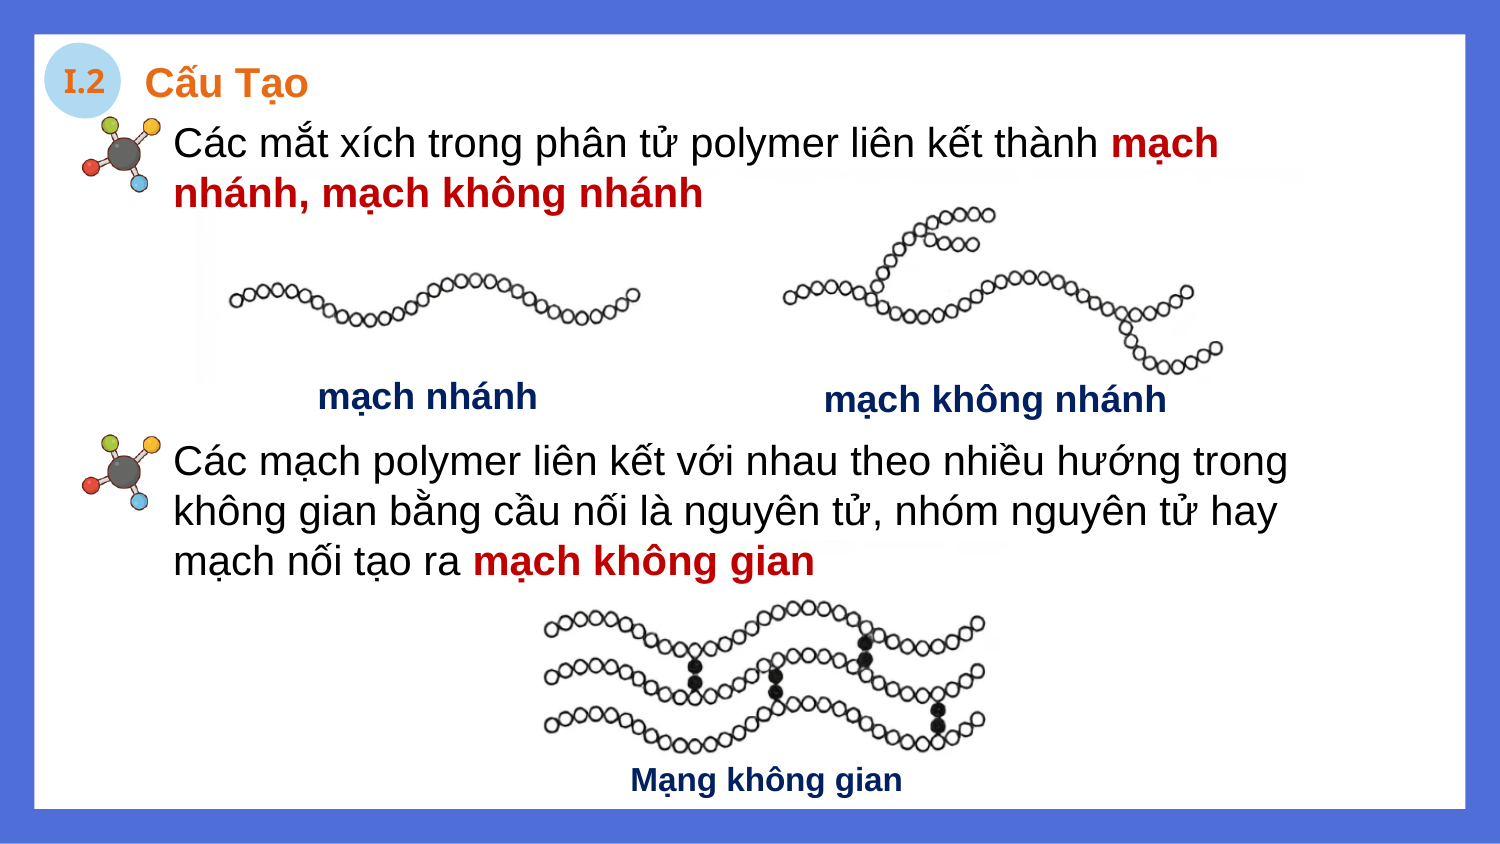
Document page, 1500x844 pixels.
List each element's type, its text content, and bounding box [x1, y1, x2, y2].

text_box Các mạch polymer liên kết với nhau theo nhiều hướng trong không gian bằng cầu nối là nguyên tử, nhóm nguyên tử hay mạch nối tạo ra mạch không gian [158, 426, 1342, 592]
text_box Các mắt xích trong phân tử polymer liên kết thành mạch nhánh, mạch không nhánh [158, 108, 1342, 224]
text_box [32, 40, 369, 119]
picture [72, 104, 171, 203]
text_box [0, 0, 1500, 844]
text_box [195, 169, 1305, 429]
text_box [520, 540, 1014, 808]
picture [72, 422, 171, 521]
